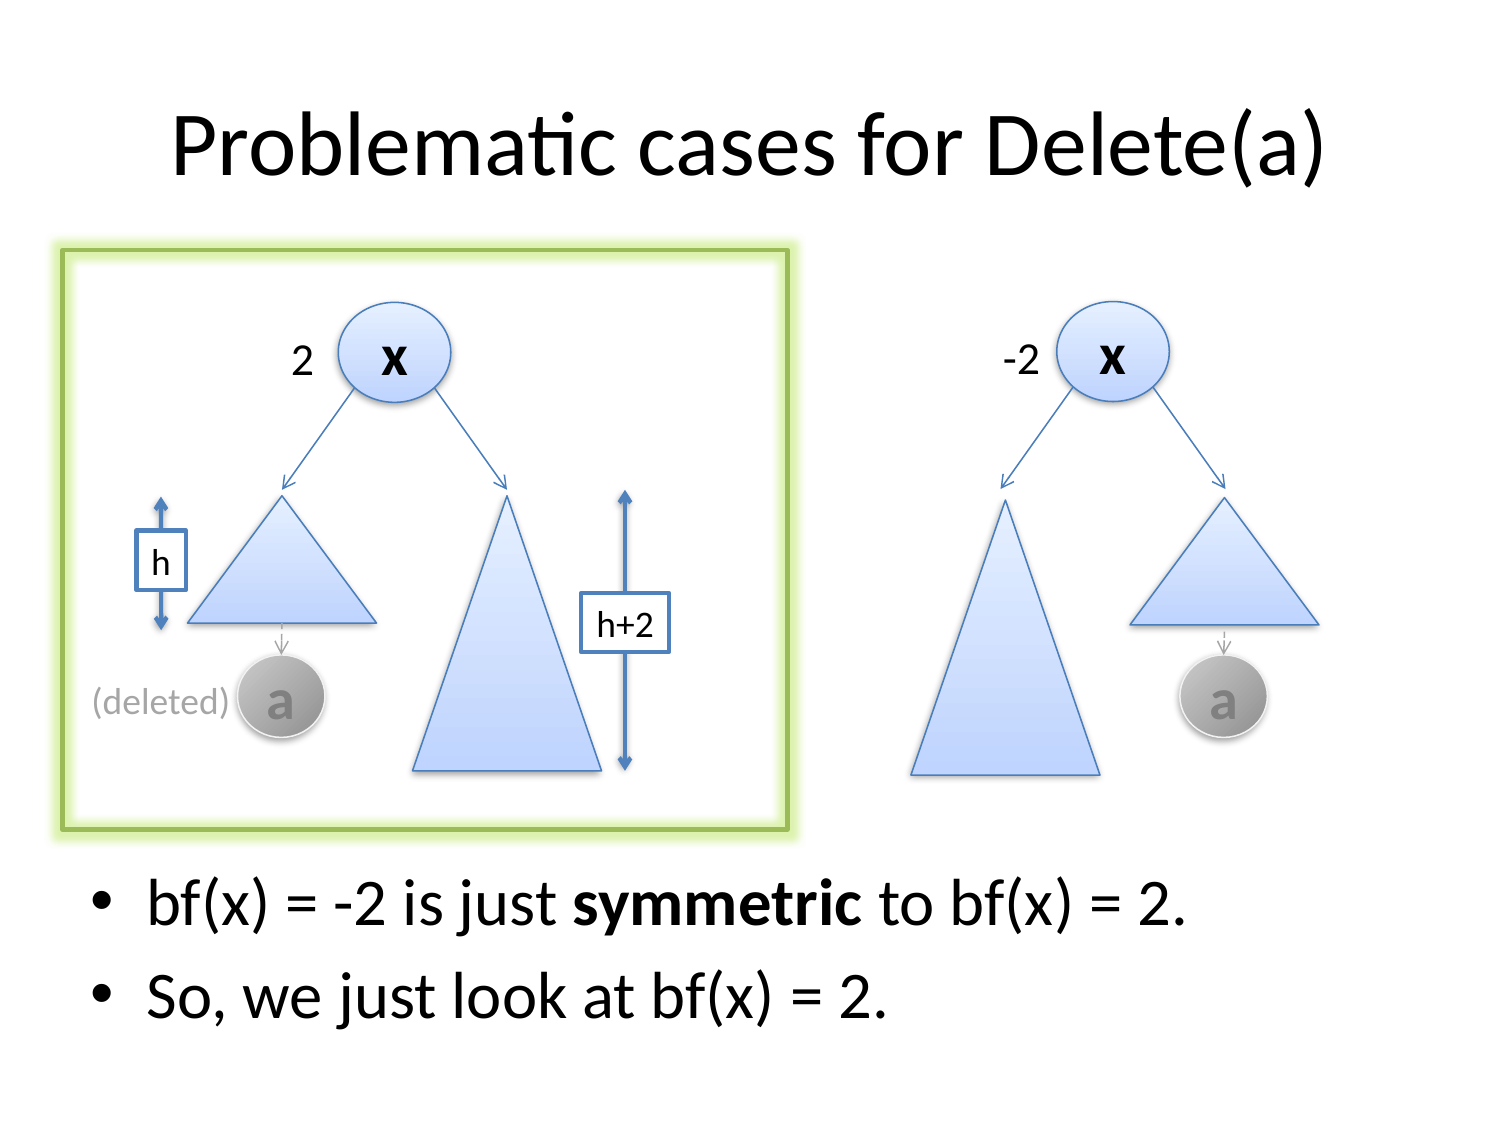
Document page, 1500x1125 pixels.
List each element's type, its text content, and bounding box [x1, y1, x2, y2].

text_box (deleted) [76, 669, 265, 730]
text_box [1000, 386, 1074, 490]
text_box -2 [988, 321, 1056, 392]
text_box a [247, 654, 326, 739]
title Problematic cases for Delete(a) [75, 45, 1425, 233]
list bf(x) = -2 is just symmetric to bf(x) = 2. So, we just look at bf(x) = 2. [75, 262, 1425, 1100]
text_box a [1179, 654, 1269, 739]
text_box [60, 248, 790, 832]
text_box [910, 499, 1101, 776]
text_box [1129, 497, 1320, 626]
text_box x [1056, 300, 1171, 403]
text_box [1152, 386, 1226, 490]
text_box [434, 387, 508, 491]
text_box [281, 387, 355, 491]
